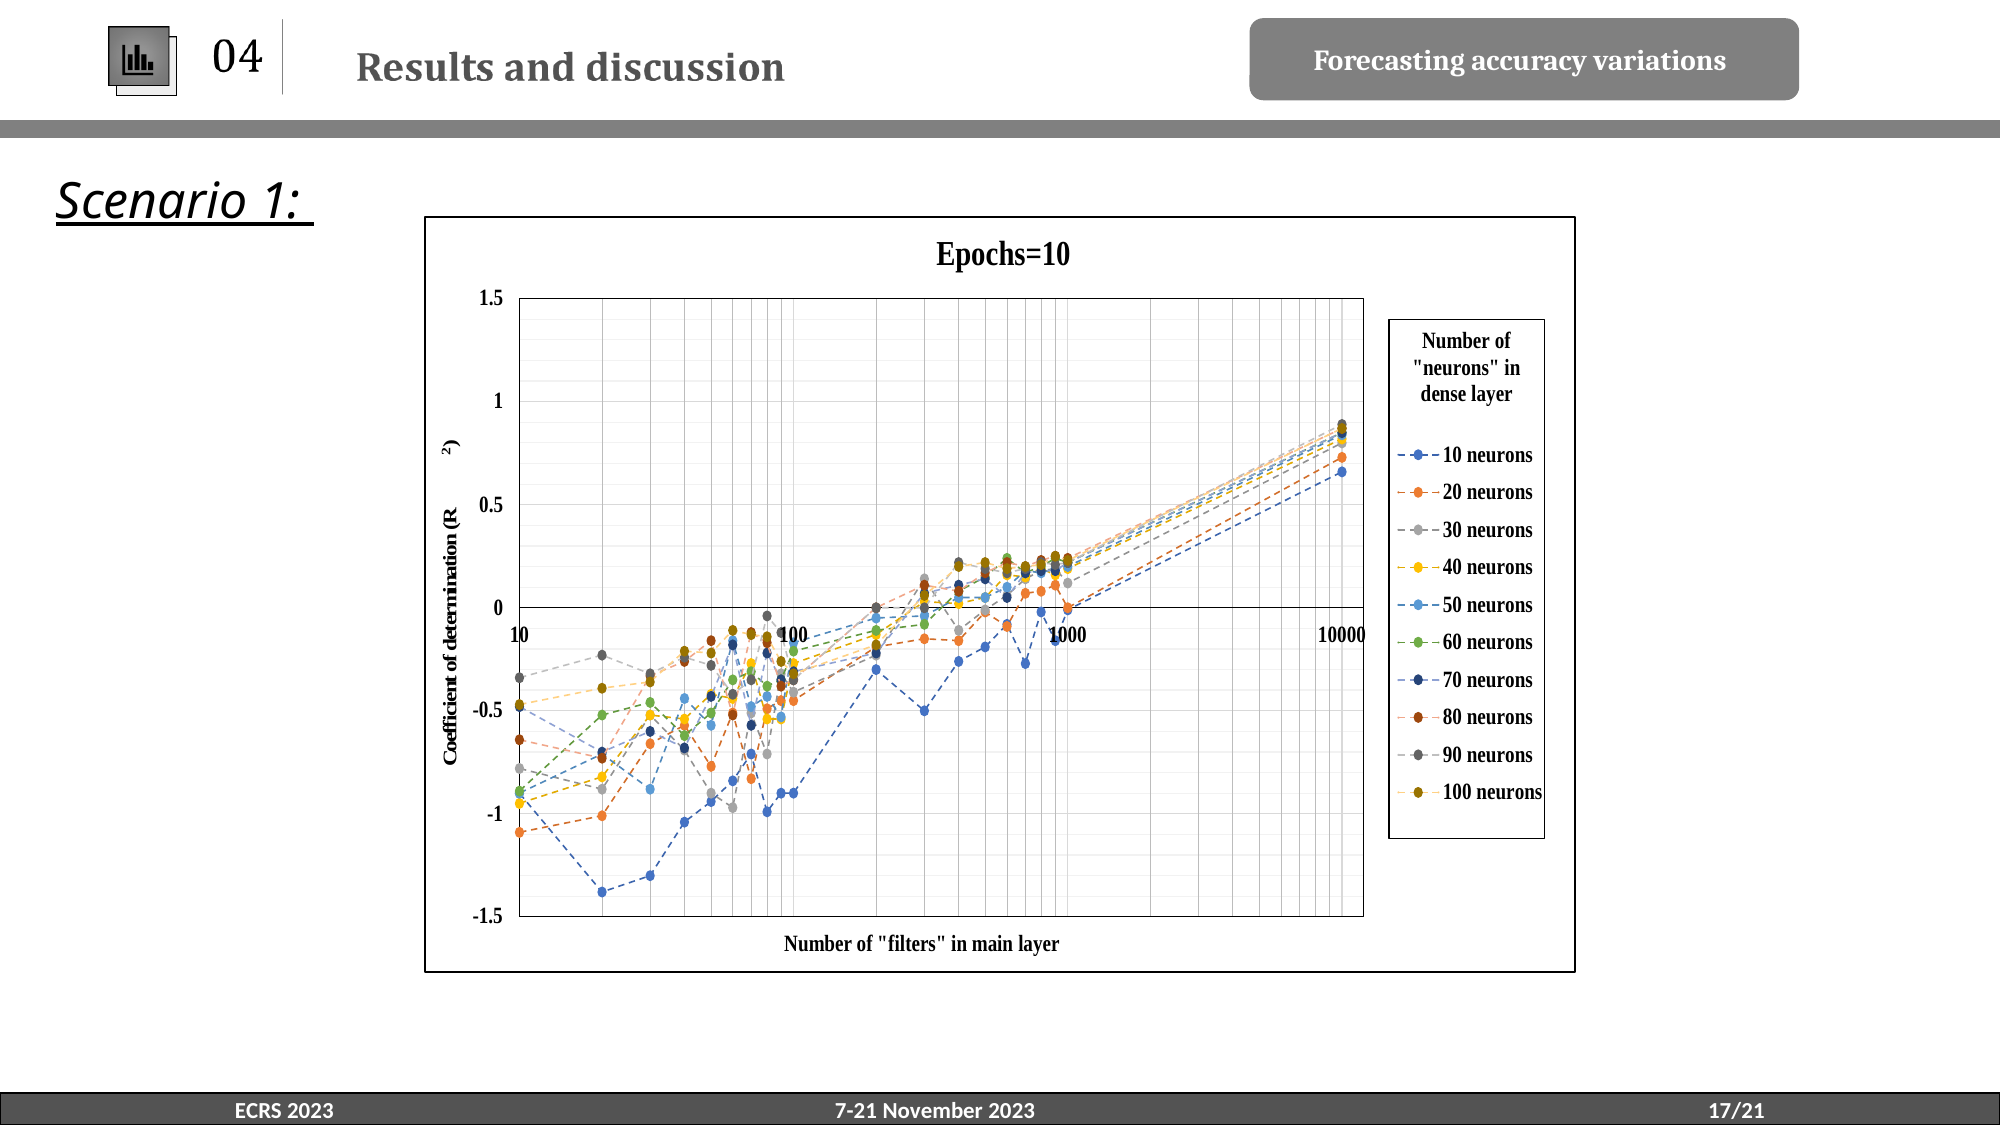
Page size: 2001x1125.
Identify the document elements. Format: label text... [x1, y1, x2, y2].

text_box Forecasting accuracy variations [1271, 33, 1770, 84]
text_box ECRS 2023 7-21 November 2023 17/21 [0, 1092, 2000, 1125]
picture [425, 218, 1575, 971]
text_box Scenario 1: [41, 161, 1296, 237]
picture [180, 9, 810, 115]
text_box [0, 119, 2000, 139]
picture [108, 26, 177, 96]
text_box [1248, 17, 1801, 102]
